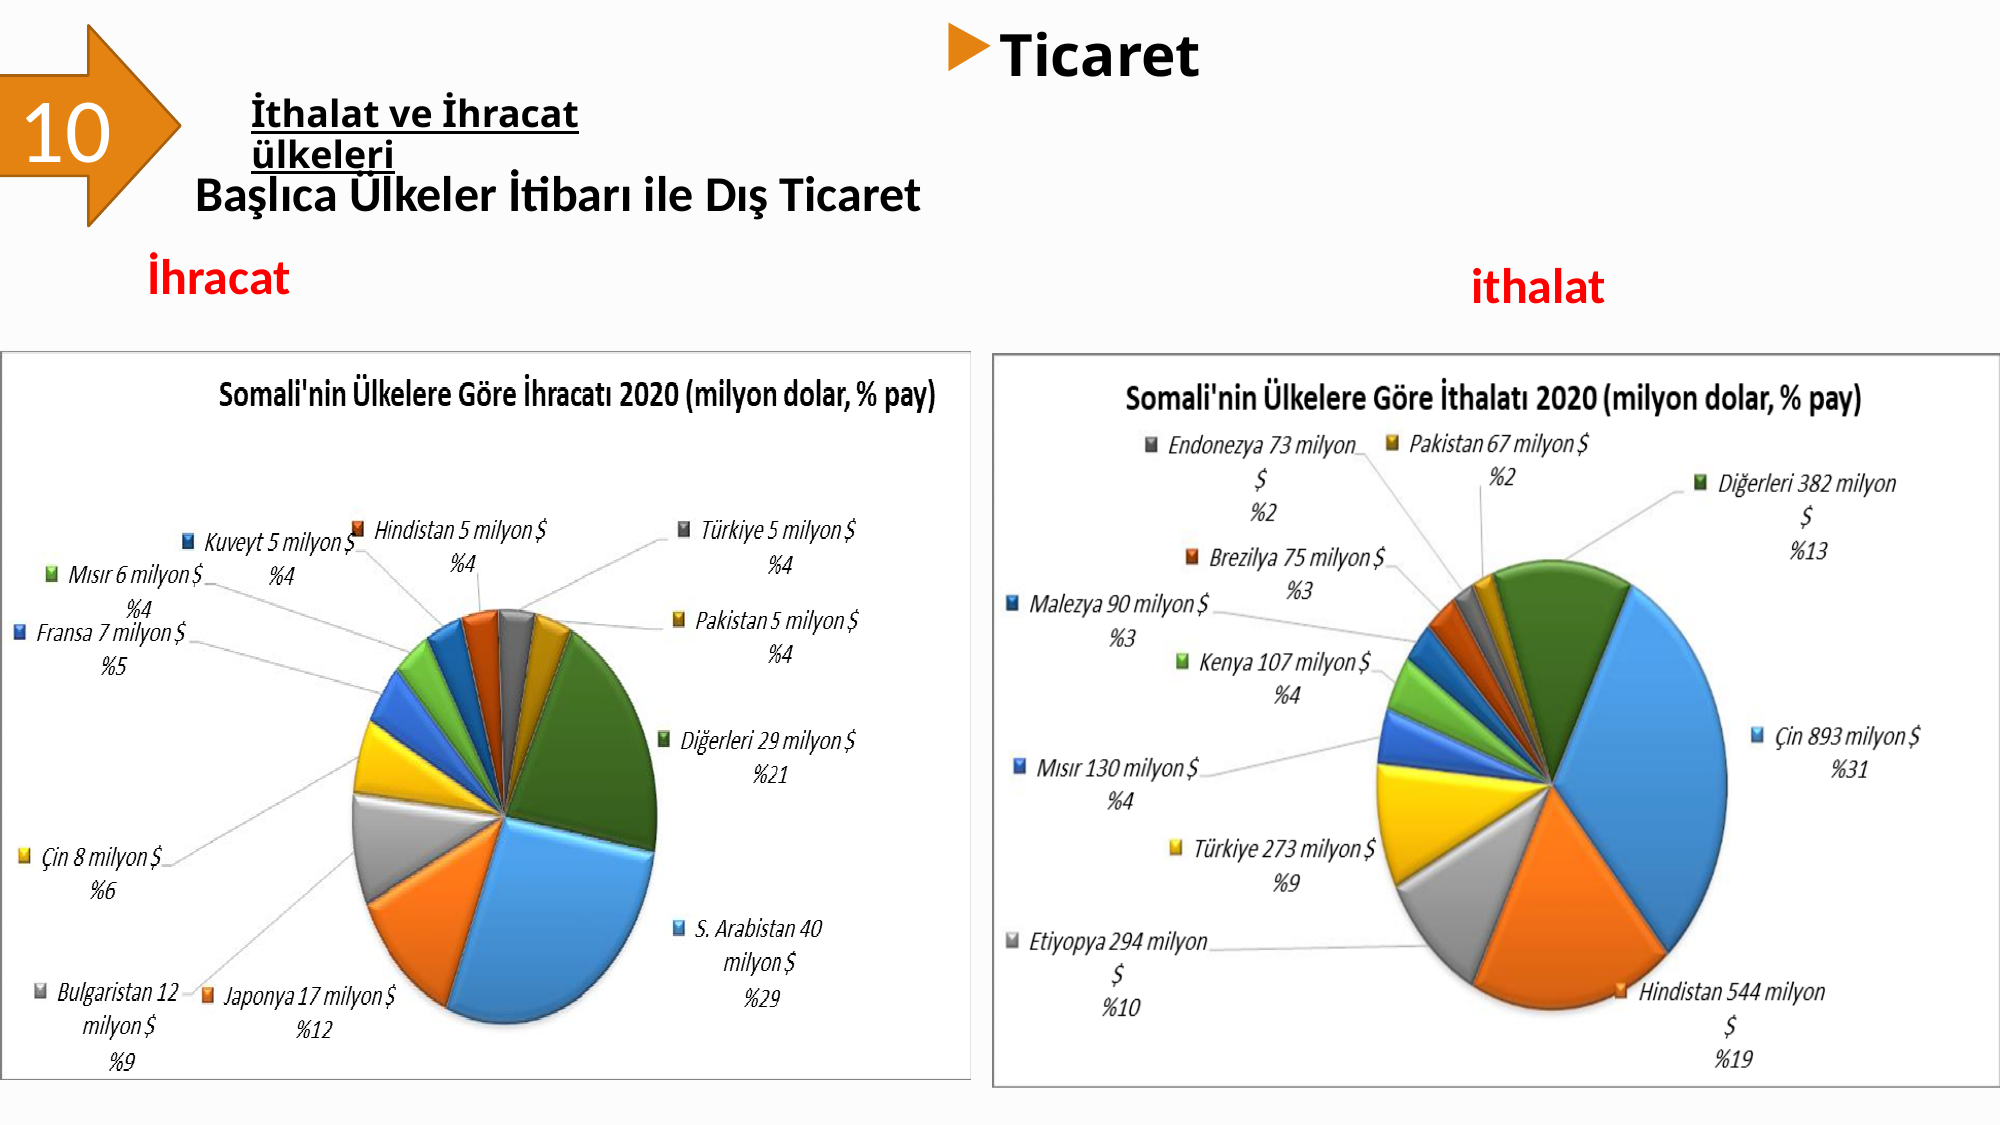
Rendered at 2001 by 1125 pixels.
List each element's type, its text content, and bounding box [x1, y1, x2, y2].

picture [0, 349, 971, 1097]
text_box İhracat [132, 267, 317, 313]
text_box 10 [0, 24, 182, 228]
picture [992, 353, 2000, 1094]
text_box Ticaret [928, 18, 1266, 97]
text_box Başlıca Ülkeler İtibarı ile Dış Ticaret [180, 180, 1188, 229]
text_box ithalat [1456, 275, 1641, 321]
text_box İthalat ve İhracat ülkeleri [236, 88, 735, 180]
